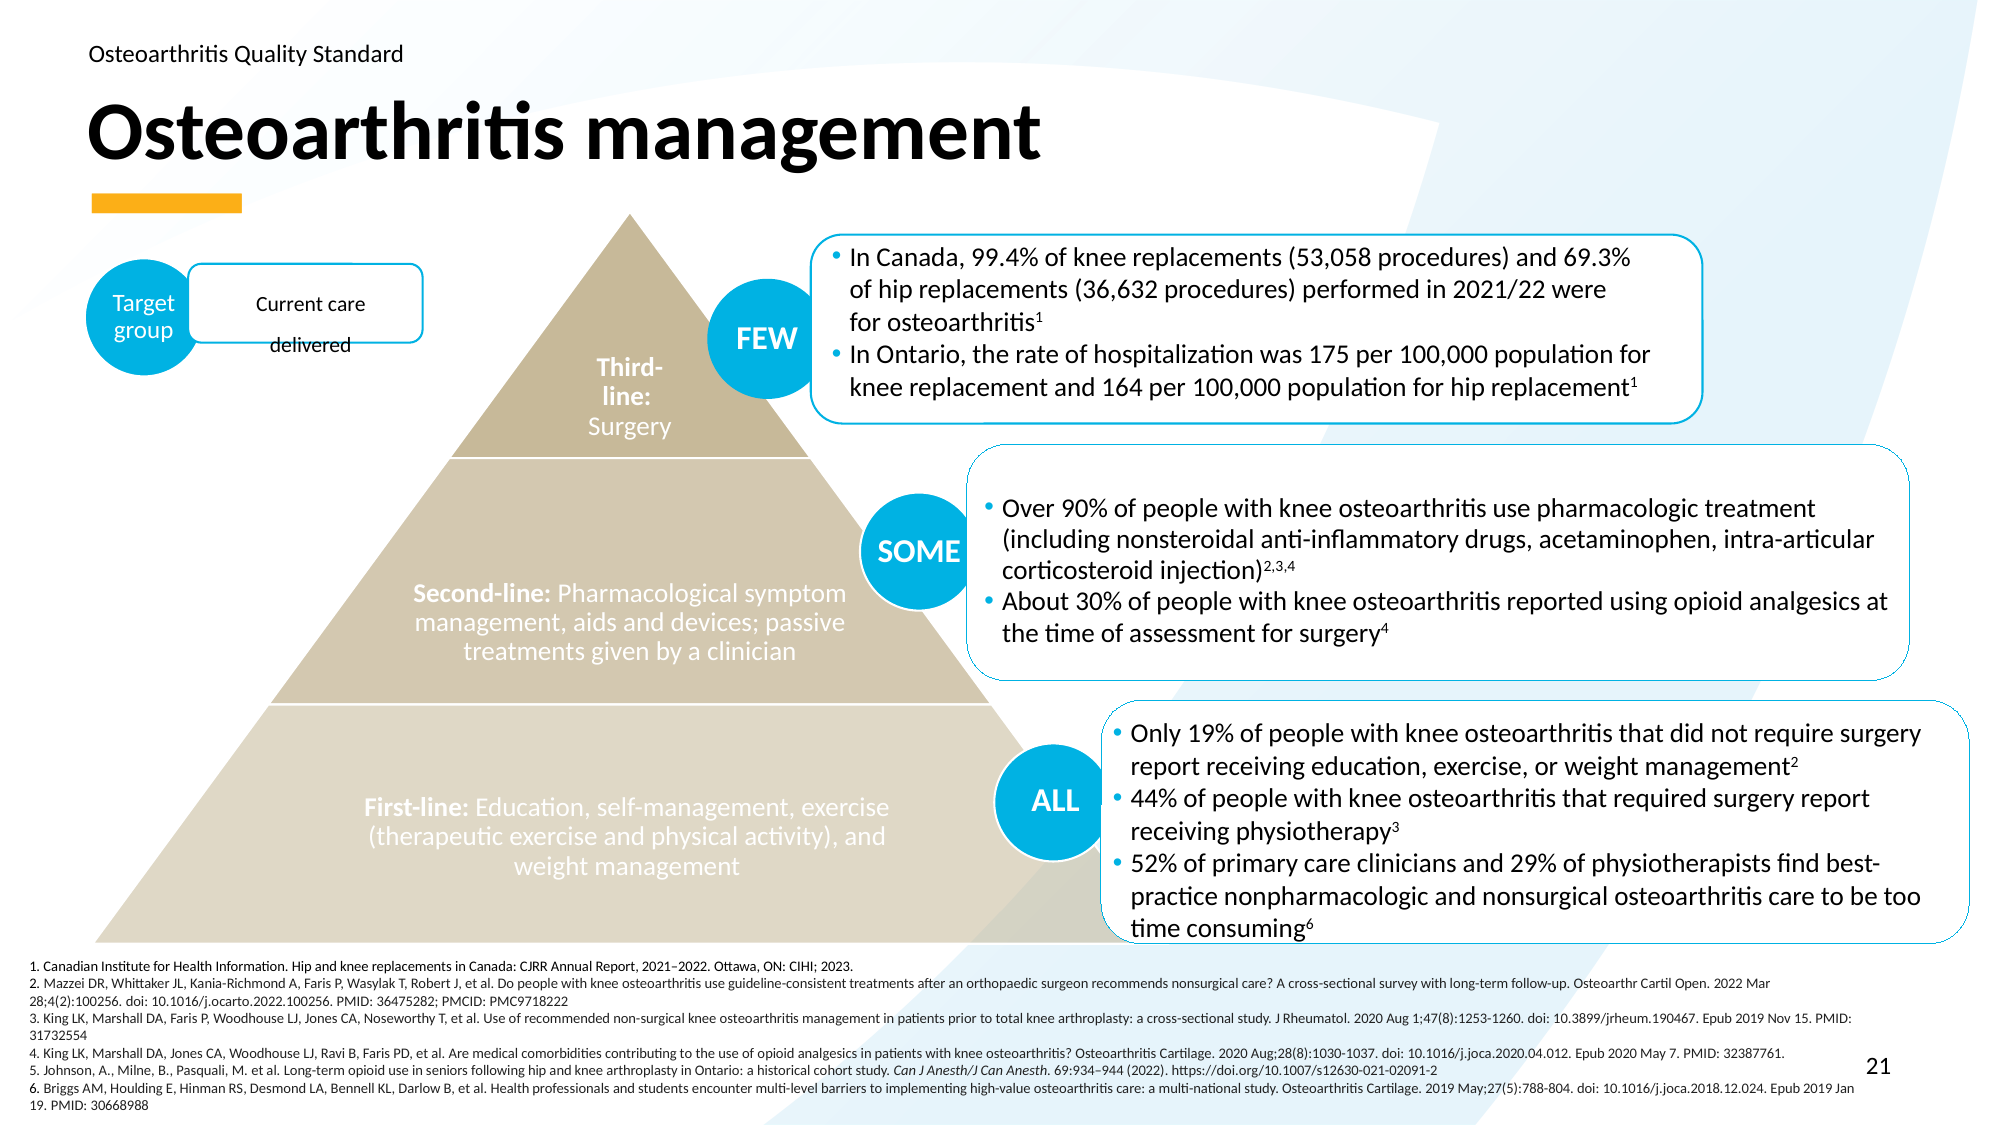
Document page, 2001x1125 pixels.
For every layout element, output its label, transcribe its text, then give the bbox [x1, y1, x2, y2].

text_box Over 90% of people with knee osteoarthritis use pharmacologic treatment (including nonsteroidal anti-inflammatory drugs, acetaminophen, intra-articular corticosteroid injection)2,3,4 About 30% of people with knee osteoarthritis reported using opioid analgesics at the time of assessment for surgery4 [1168, 444, 1910, 681]
text_box 21 [1231, 1042, 1907, 1103]
title Osteoarthritis management [87, 77, 1909, 189]
text_box 1. Canadian Institute for Health Information. Hip and knee replacements in Canada: CJRR Annual Report, 2021–2022. Ottawa, ON: CIHI; 2023. 2. Mazzei DR, Whittaker JL, Kania-Richmond A, Faris P, Wasylak T, Robert J, et al. Do people with knee osteoarthritis use guideline-consistent treatments after an orthopaedic surgeon recommends nonsurgical care? A cross-sectional survey with long-term follow-up. Osteoarthr Cartil Open. 2022 Mar 28;4(2):100256. doi: 10.1016/j.ocarto.2022.100256. PMID: 36475282; PMCID: PMC9718222 3. King LK, Marshall DA, Faris P, Woodhouse LJ, Jones CA, Noseworthy T, et al. Use of recommended non-surgical knee osteoarthritis management in patients prior to total knee arthroplasty: a cross-sectional study. J Rheumatol. 2020 Aug 1;47(8):1253-1260. doi: 10.3899/jrheum.190467. Epub 2019 Nov 15. PMID: 31732554 4. King LK, Marshall DA, Jones CA, Woodhouse LJ, Ravi B, Faris PD, et al. Are medical comorbidities contributing to the use of opioid analgesics in patients with knee osteoarthritis? Osteoarthritis Cartilage. 2020 Aug;28(8):1030-1037. doi: 10.1016/j.joca.2020.04.012. Epub 2020 May 7. PMID: 32387761. 5. Johnson, A., Milne, B., Pasquali, M. et al. Long-term opioid use in seniors following hip and knee arthroplasty in Ontario: a historical cohort study. Can J Anesth/J Can Anesth. 69:934–944 (2022). https://doi.org/10.1007/s12630-021-02091-2 6. Briggs AM, Houlding E, Hinman RS, Desmond LA, Bennell KL, Darlow B, et al. Health professionals and students encounter multi-level barriers to implementing high-value osteoarthritis care: a multi-national study. Osteoarthritis Cartilage. 2019 May;27(5):788-804. doi: 10.1016/j.joca.2018.12.024. Epub 2019 Jan 19. PMID: 30668988 [29, 956, 1866, 1099]
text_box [994, 743, 1113, 862]
text_box Only 19% of people with knee osteoarthritis that did not require surgery report receiving education, exercise, or weight management2 44% of people with knee osteoarthritis that required surgery report receiving physiotherapy3 52% of primary care clinicians and 29% of physiotherapists find best-practice nonpharmacologic and nonsurgical osteoarthritis care to be too time consuming6 [1168, 700, 1970, 944]
picture [0, 0, 2001, 1125]
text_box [84, 258, 203, 377]
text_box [188, 263, 423, 343]
text_box In Canada, 99.4% of knee replacements (53,058 procedures) and 69.3% of hip replacements (36,632 procedures) performed in 2021/22 were for osteoarthritis1 In Ontario, the rate of hospitalization was 175 per 100,000 population for knee replacement and 164 per 100,000 population for hip replacement1 [1168, 233, 1704, 425]
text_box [708, 279, 827, 398]
list Osteoarthritis Quality Standard [88, 38, 1910, 69]
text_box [92, 211, 1168, 944]
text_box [859, 492, 979, 611]
